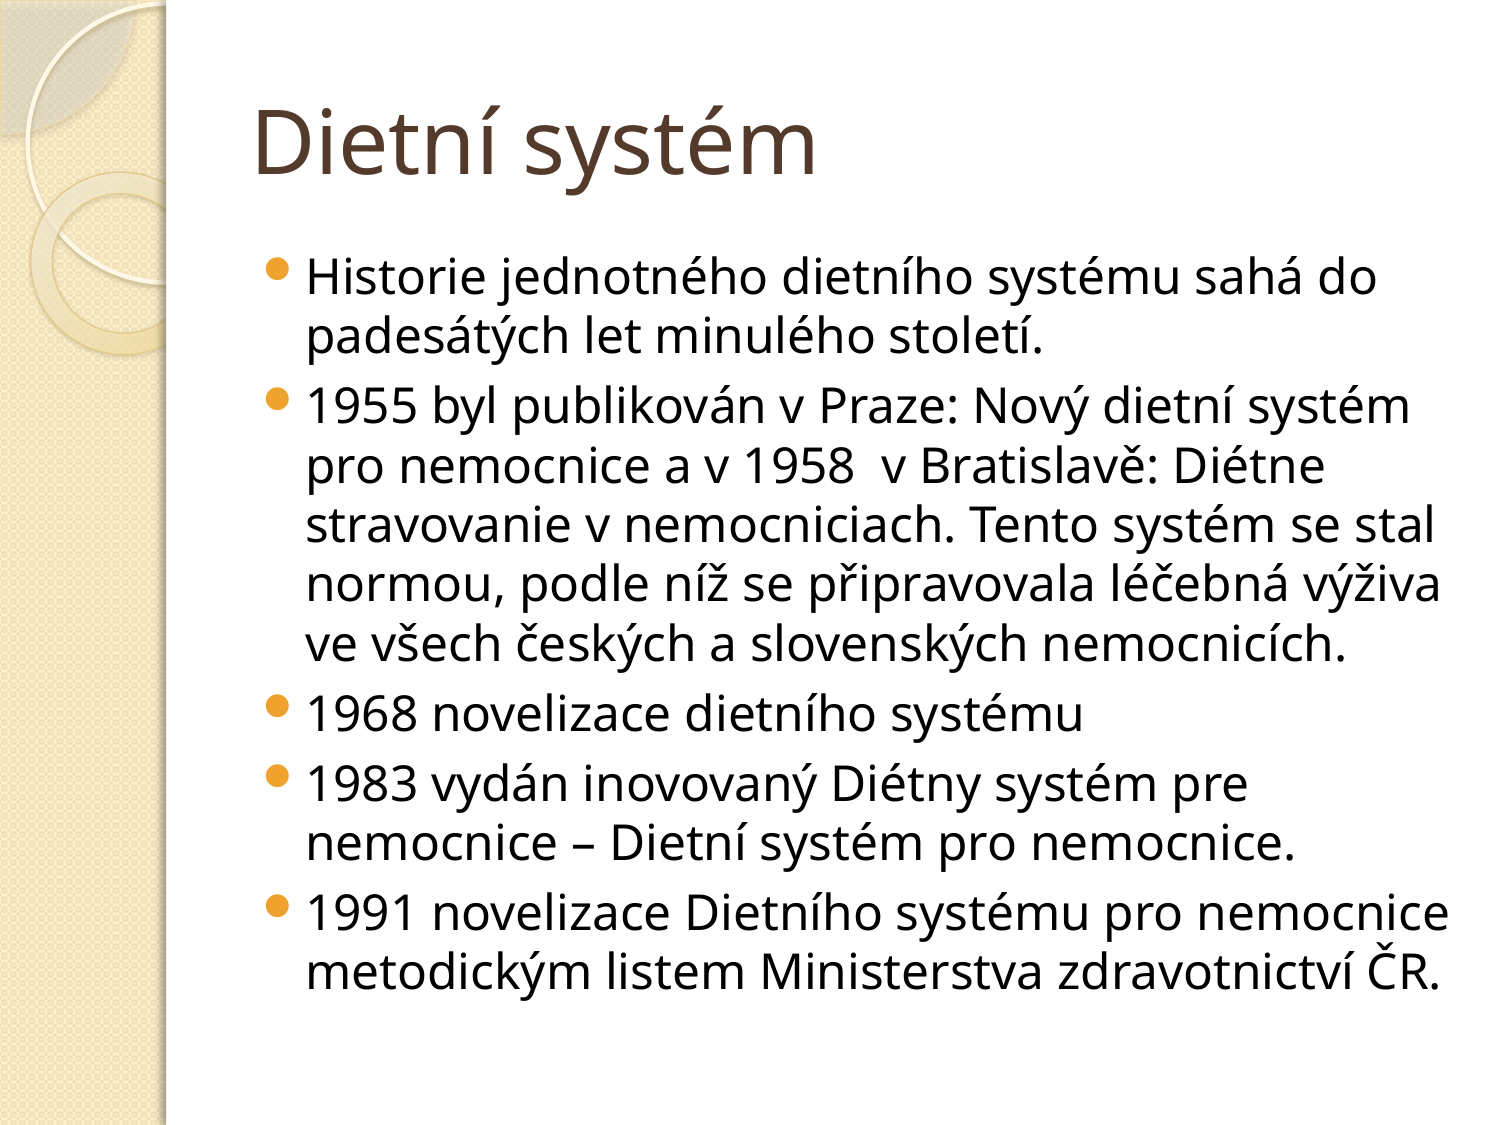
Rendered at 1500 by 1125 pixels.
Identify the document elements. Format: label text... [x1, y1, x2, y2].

title Dietní systém [235, 45, 1466, 233]
list Historie jednotného dietního systému sahá do padesátých let minulého století. 1955 byl publikován v Praze: Nový dietní systém pro nemocnice a v 1958 v Bratislavě: Diétne stravovanie v nemocniciach. Tento systém se stal normou, podle níž se připravovala léčebná výživa ve všech českých a slovenských nemocnicích. 1968 novelizace dietního systému 1983 vydán inovovaný Diétny systém pre nemocnice – Dietní systém pro nemocnice. 1991 novelizace Dietního systému pro nemocnice metodickým listem Ministerstva zdravotnictví ČR. [235, 237, 1466, 1025]
